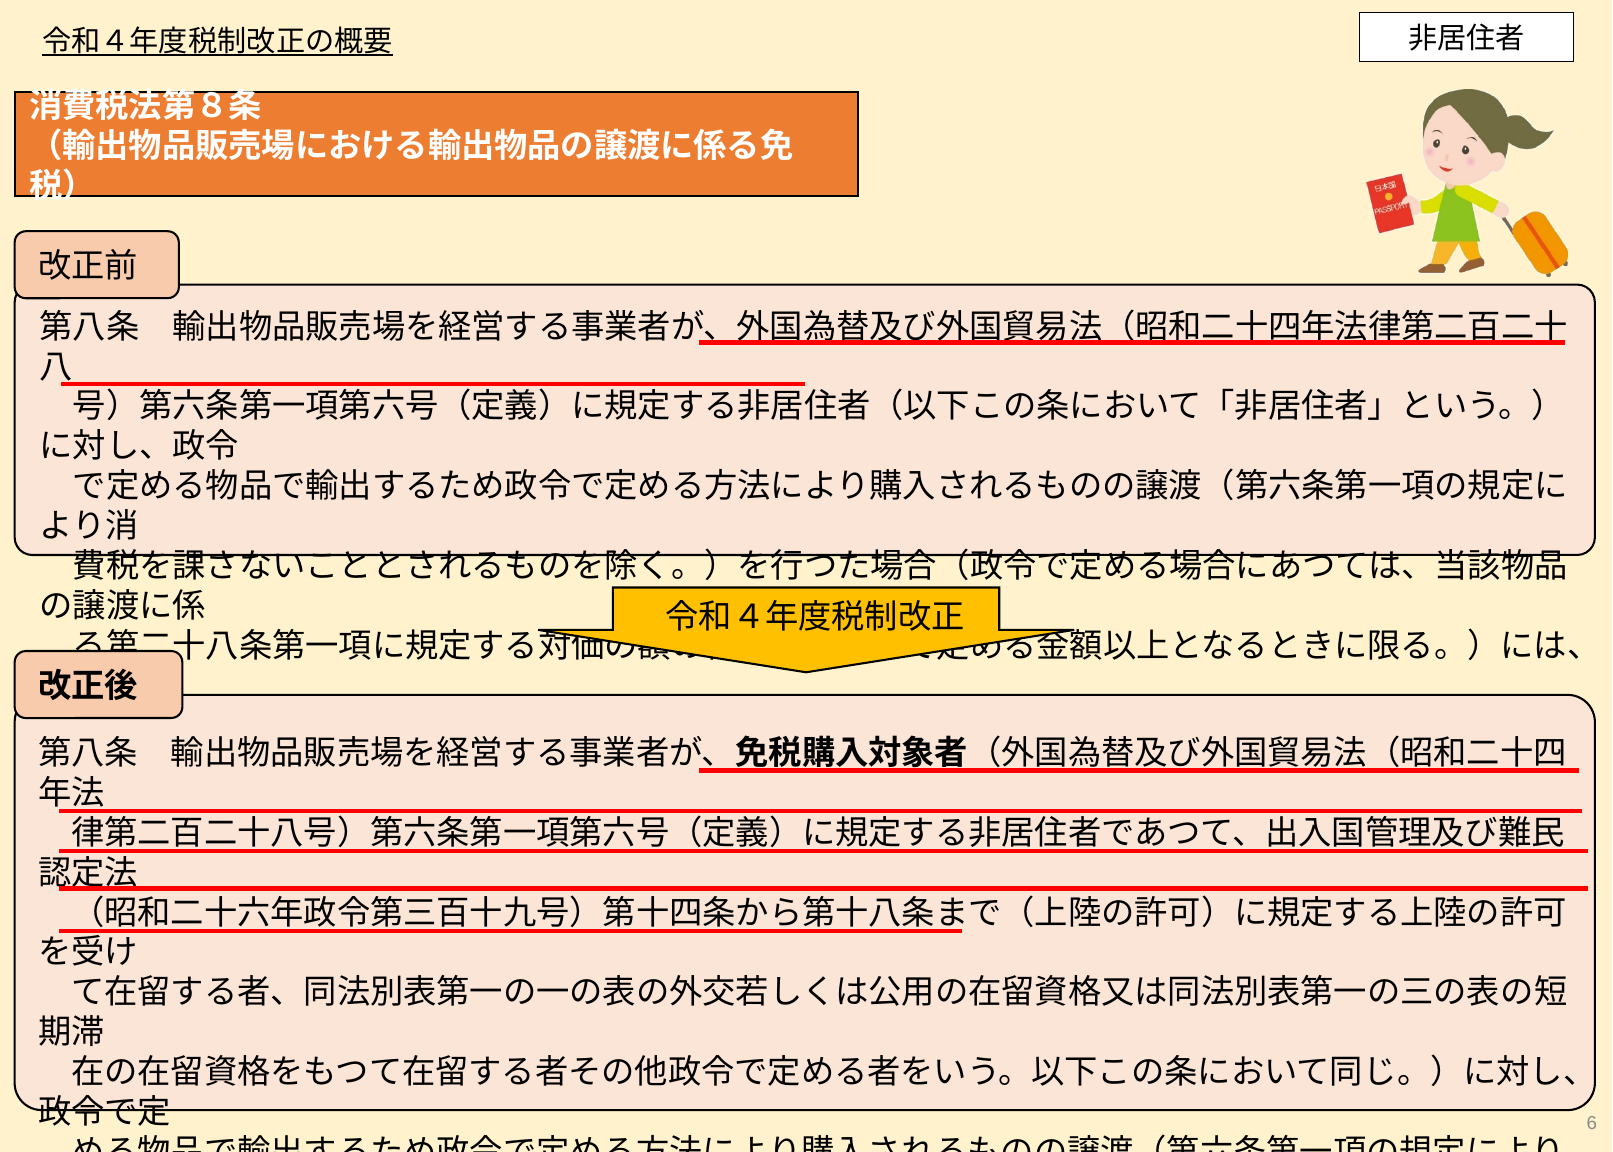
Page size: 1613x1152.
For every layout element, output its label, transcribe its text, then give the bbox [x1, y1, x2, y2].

text_box 第八条 輸出物品販売場を経営する事業者が、免税購入対象者（外国為替及び外国貿易法（昭和二十四年法 律第二百二十八号）第六条第一項第六号（定義）に規定する非居住者であつて、出入国管理及び難民認定法 （昭和二十六年政令第三百十九号）第十四条から第十八条まで（上陸の許可）に規定する上陸の許可を受け て在留する者、同法別表第一の一の表の外交若しくは公用の在留資格又は同法別表第一の三の表の短期滞 在の在留資格をもつて在留する者その他政令で定める者をいう。以下この条において同じ。）に対し、政令で定 める物品で輸出するため政令で定める方法により購入されるものの譲渡（第六条第一項の規定により消費税 を課さないこととされるものを除く。）を行つた場合（政令で定める場合にあつては、当該物品の譲渡に係る第 二十八条第一項に規定する対価の額の合計額が政令で定める金額以上となるときに限る。）には、当該物品 の譲渡については、消費税を免除する。 [23, 723, 1609, 1152]
text_box 消費税法第８条 （輸出物品販売場における輸出物品の譲渡に係る免税） [14, 91, 859, 197]
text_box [538, 587, 1075, 673]
text_box [13, 693, 1596, 1104]
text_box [14, 231, 203, 299]
text_box 第八条 輸出物品販売場を経営する事業者が、外国為替及び外国貿易法（昭和二十四年法律第二百二十八 号）第六条第一項第六号（定義）に規定する非居住者（以下この条において「非居住者」という。）に対し、政令 で定める物品で輸出するため政令で定める方法により購入されるものの譲渡（第六条第一項の規定により消 費税を課さないこととされるものを除く。）を行つた場合（政令で定める場合にあつては、当該物品の譲渡に係 る第二十八条第一項に規定する対価の額の合計額が政令で定める金額以上となるときに限る。）には、当該 物品の譲渡については、消費税を免除する。 [25, 297, 1610, 752]
text_box [203, 283, 1596, 297]
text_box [14, 650, 183, 719]
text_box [1359, 12, 1574, 277]
text_box 6 [1274, 1091, 1613, 1152]
text_box [13, 299, 25, 555]
text_box 令和４年度税制改正の概要 [27, 14, 540, 65]
